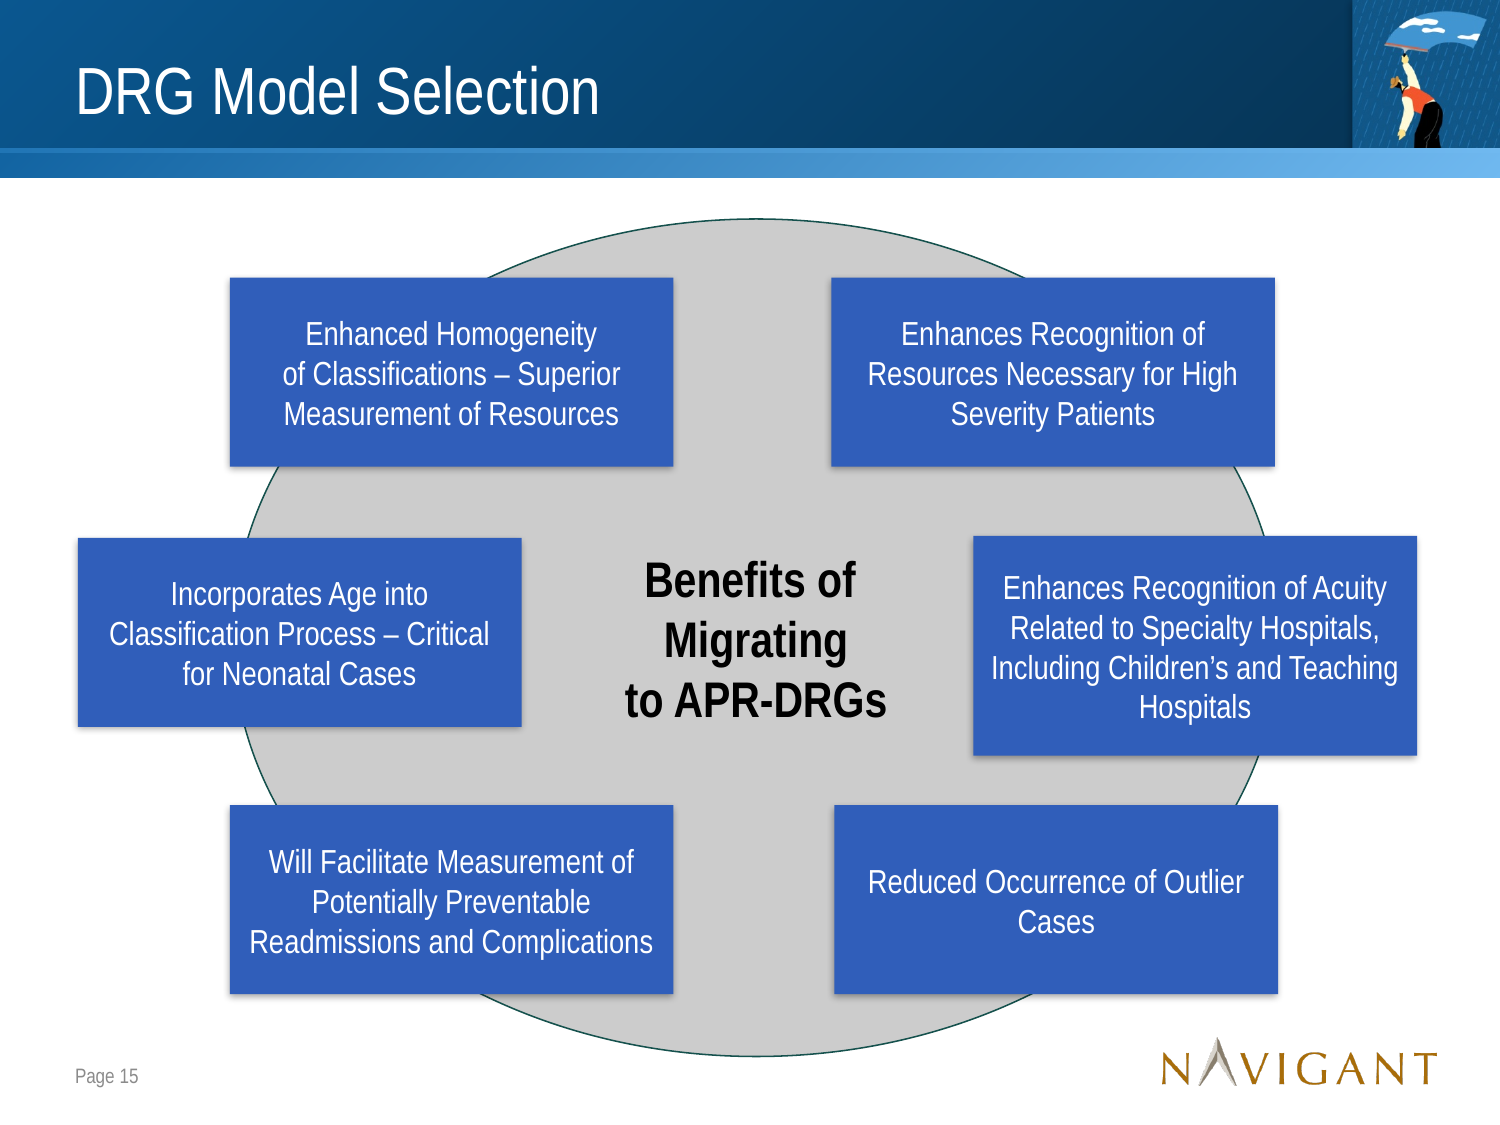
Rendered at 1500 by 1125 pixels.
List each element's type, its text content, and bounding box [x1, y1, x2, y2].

text_box Benefits of Migrating to APR-DRGs [496, 218, 1016, 275]
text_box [77, 277, 1418, 995]
picture [1162, 1037, 1437, 1086]
title DRG Model Selection [74, 0, 1500, 176]
slide_number Page 15 [75, 1048, 150, 1088]
text_box Benefits of Migrating to APR-DRGs [502, 1003, 1010, 1057]
